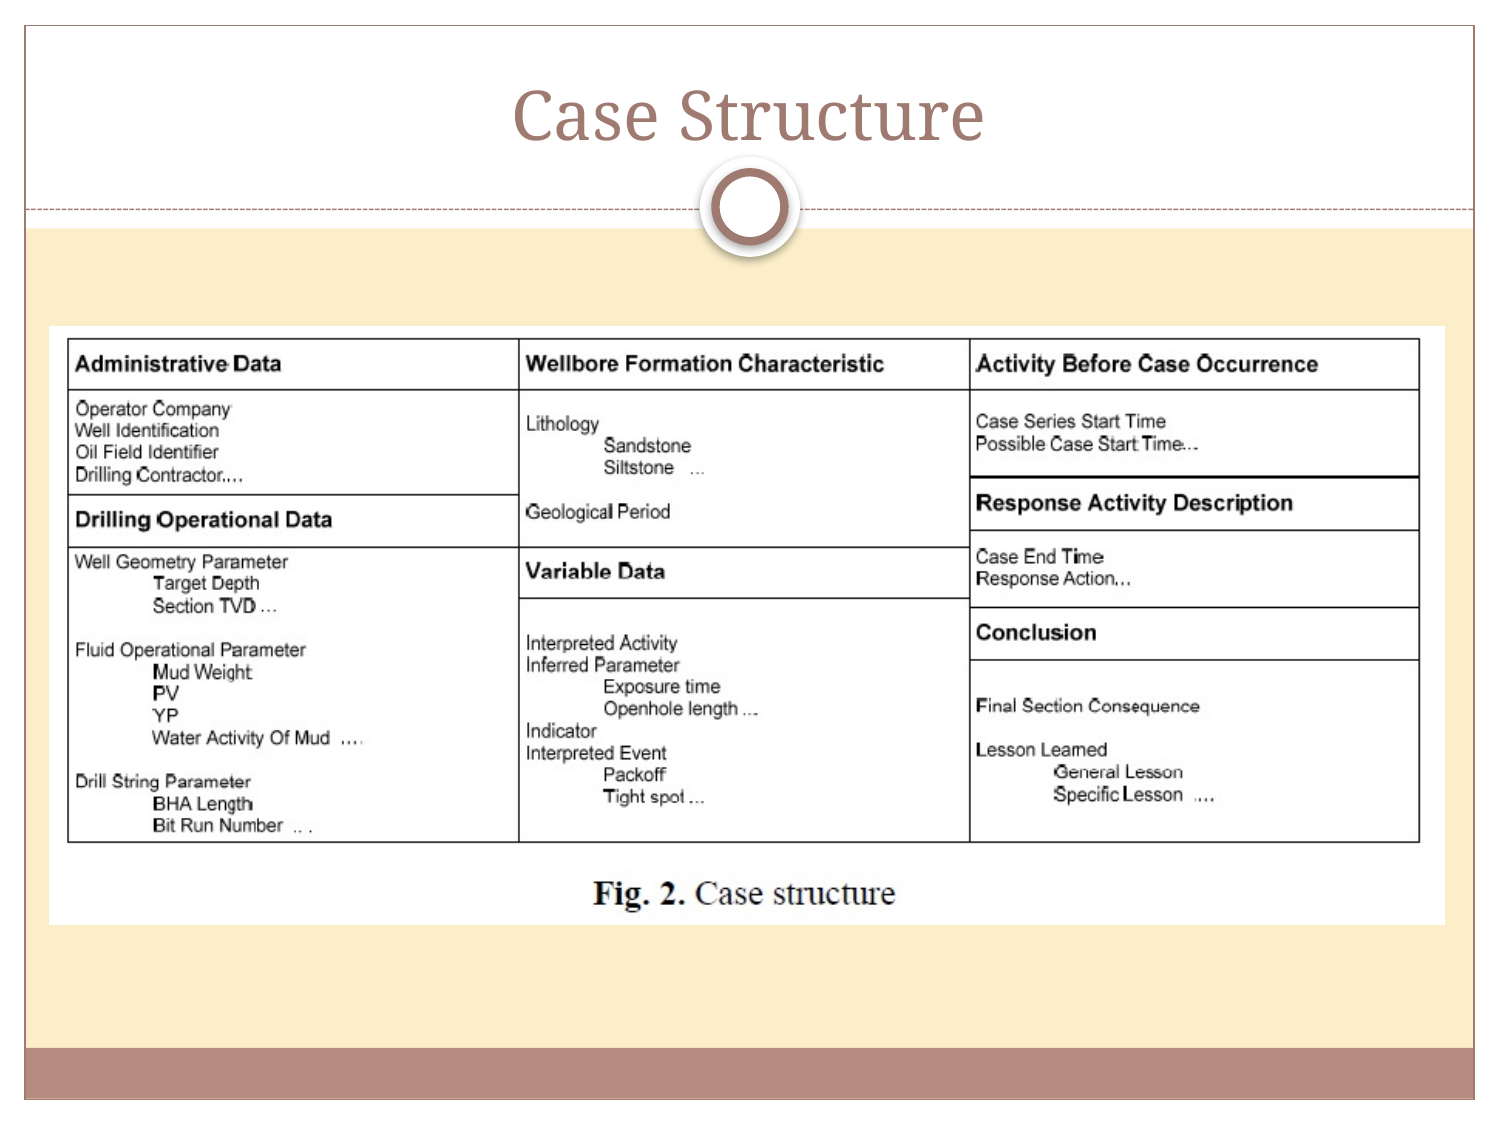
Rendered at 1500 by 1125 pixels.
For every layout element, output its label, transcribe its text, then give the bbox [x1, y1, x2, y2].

title Case Structure [49, 37, 1450, 162]
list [49, 325, 1445, 926]
